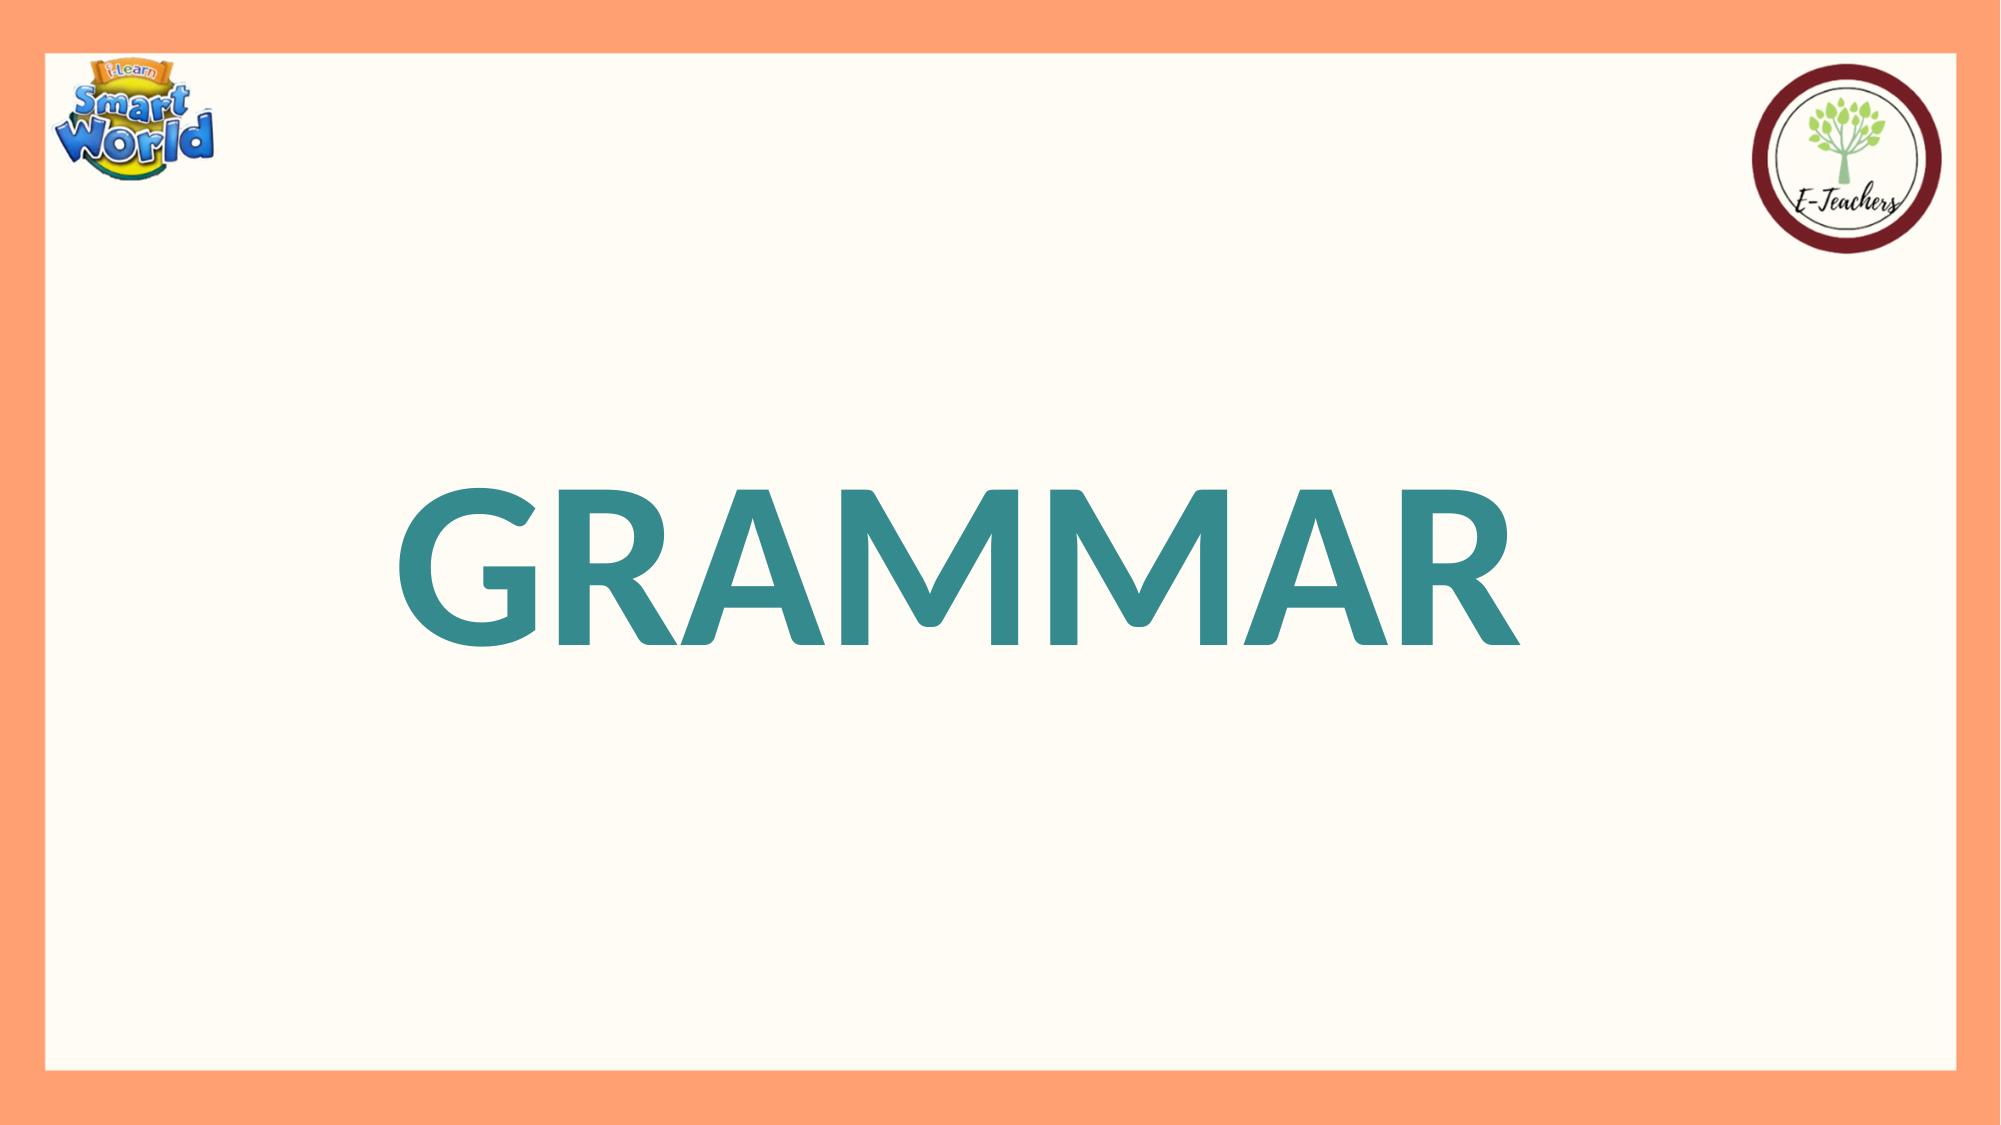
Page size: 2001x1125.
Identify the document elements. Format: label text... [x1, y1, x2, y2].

text_box GRAMMAR [250, 421, 1667, 677]
picture [0, 0, 2001, 1125]
